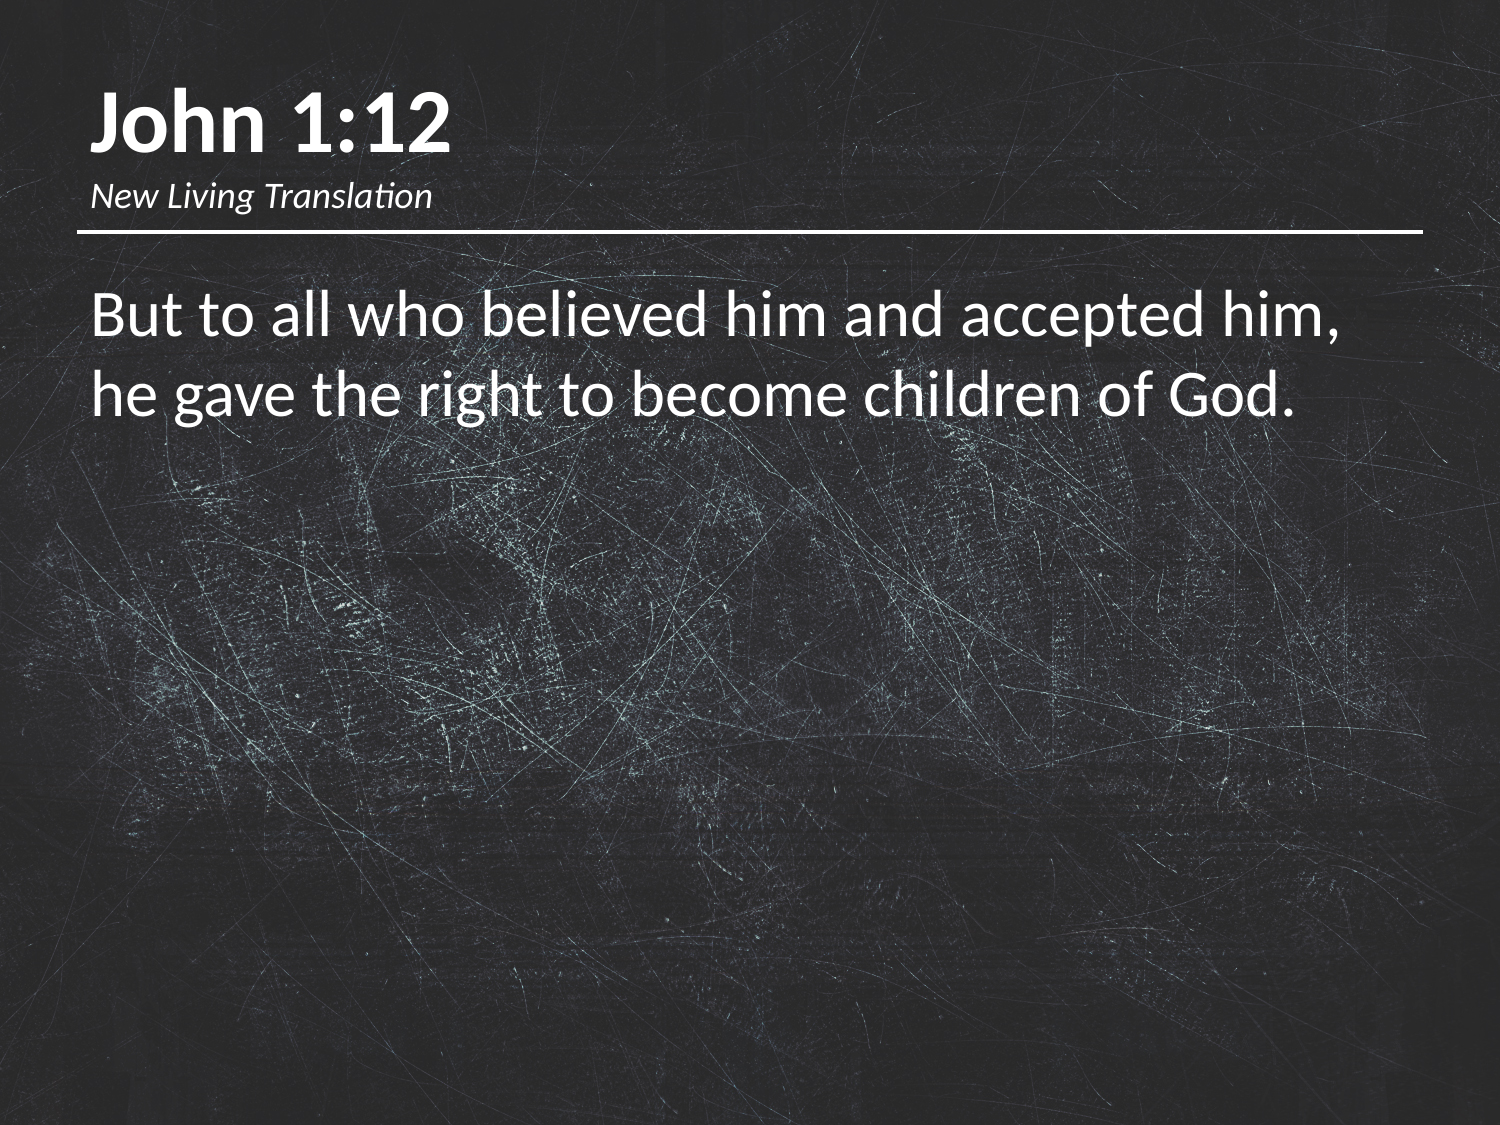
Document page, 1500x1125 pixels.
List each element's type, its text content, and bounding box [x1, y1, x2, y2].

picture [0, 0, 1500, 1125]
list But to all who believed him and accepted him, he gave the right to become children of God. [75, 262, 1425, 1005]
title John 1:12 New Living Translation [75, 45, 1425, 233]
